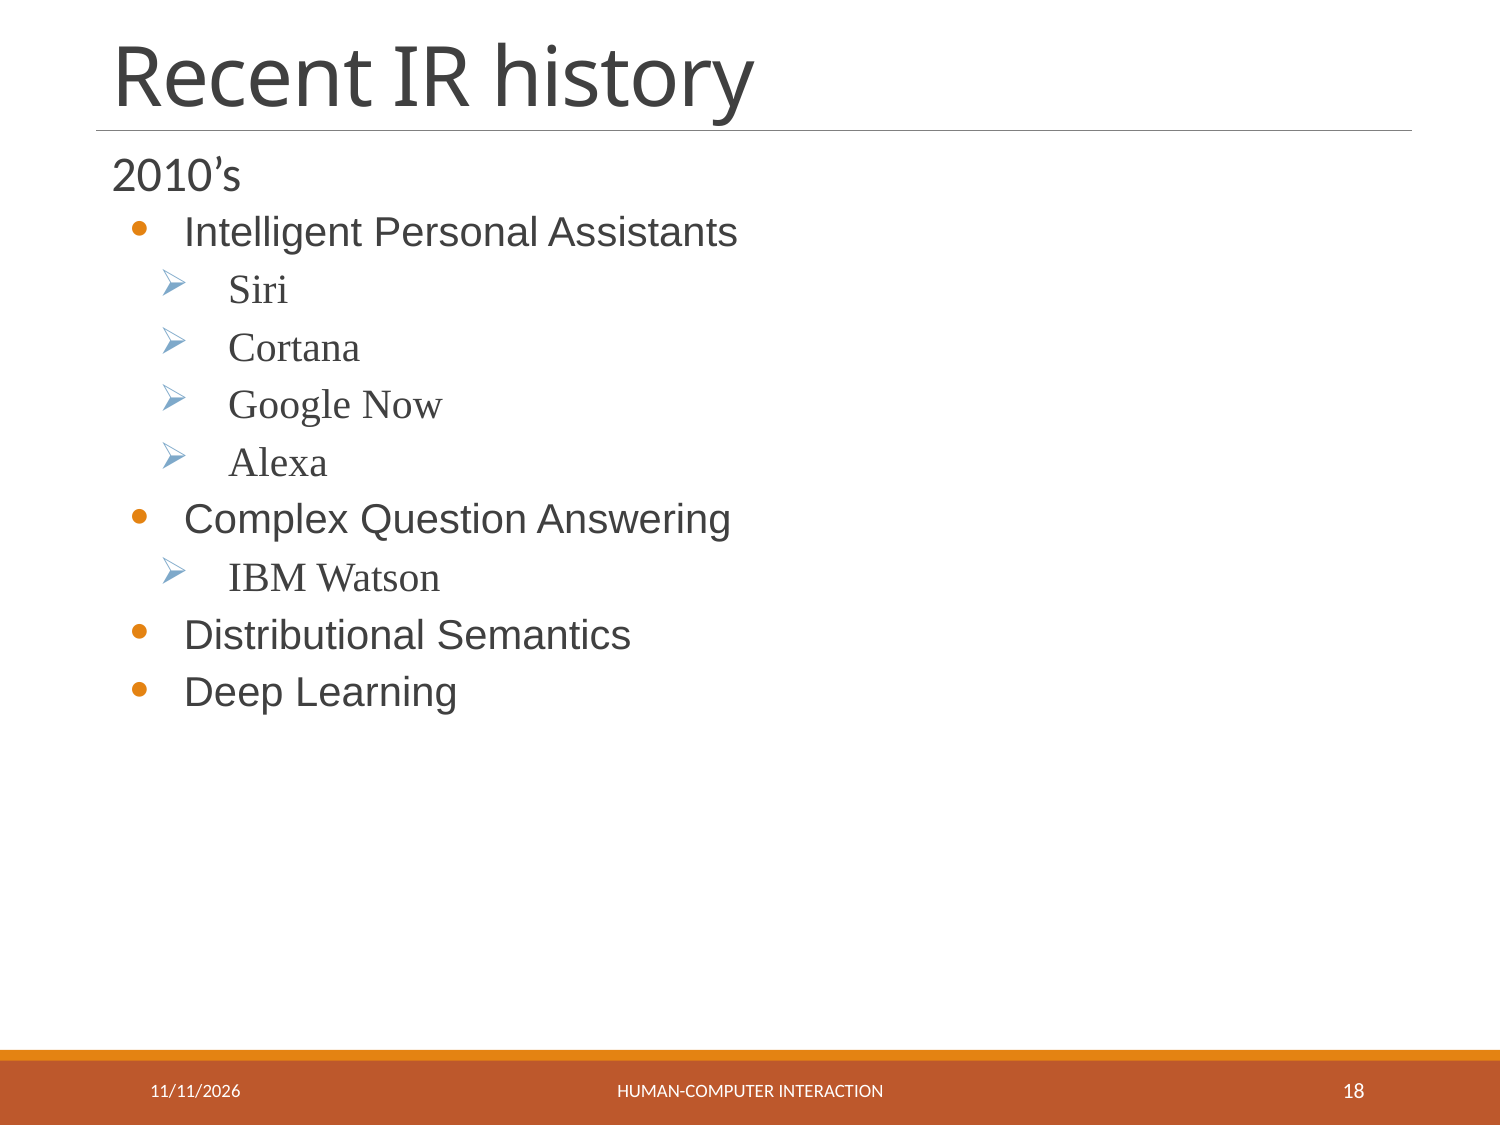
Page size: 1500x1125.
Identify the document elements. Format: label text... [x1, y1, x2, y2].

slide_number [135, 1059, 440, 1120]
slide_number 18 [1218, 1059, 1380, 1120]
footer Human-computer interaction [453, 1059, 1047, 1120]
list 2010’s Intelligent Personal Assistants Siri Cortana Google Now Alexa Complex Question Answering IBM Watson Distributional Semantics Deep Learning [96, 140, 1413, 1034]
title Recent IR history [96, 19, 1413, 131]
